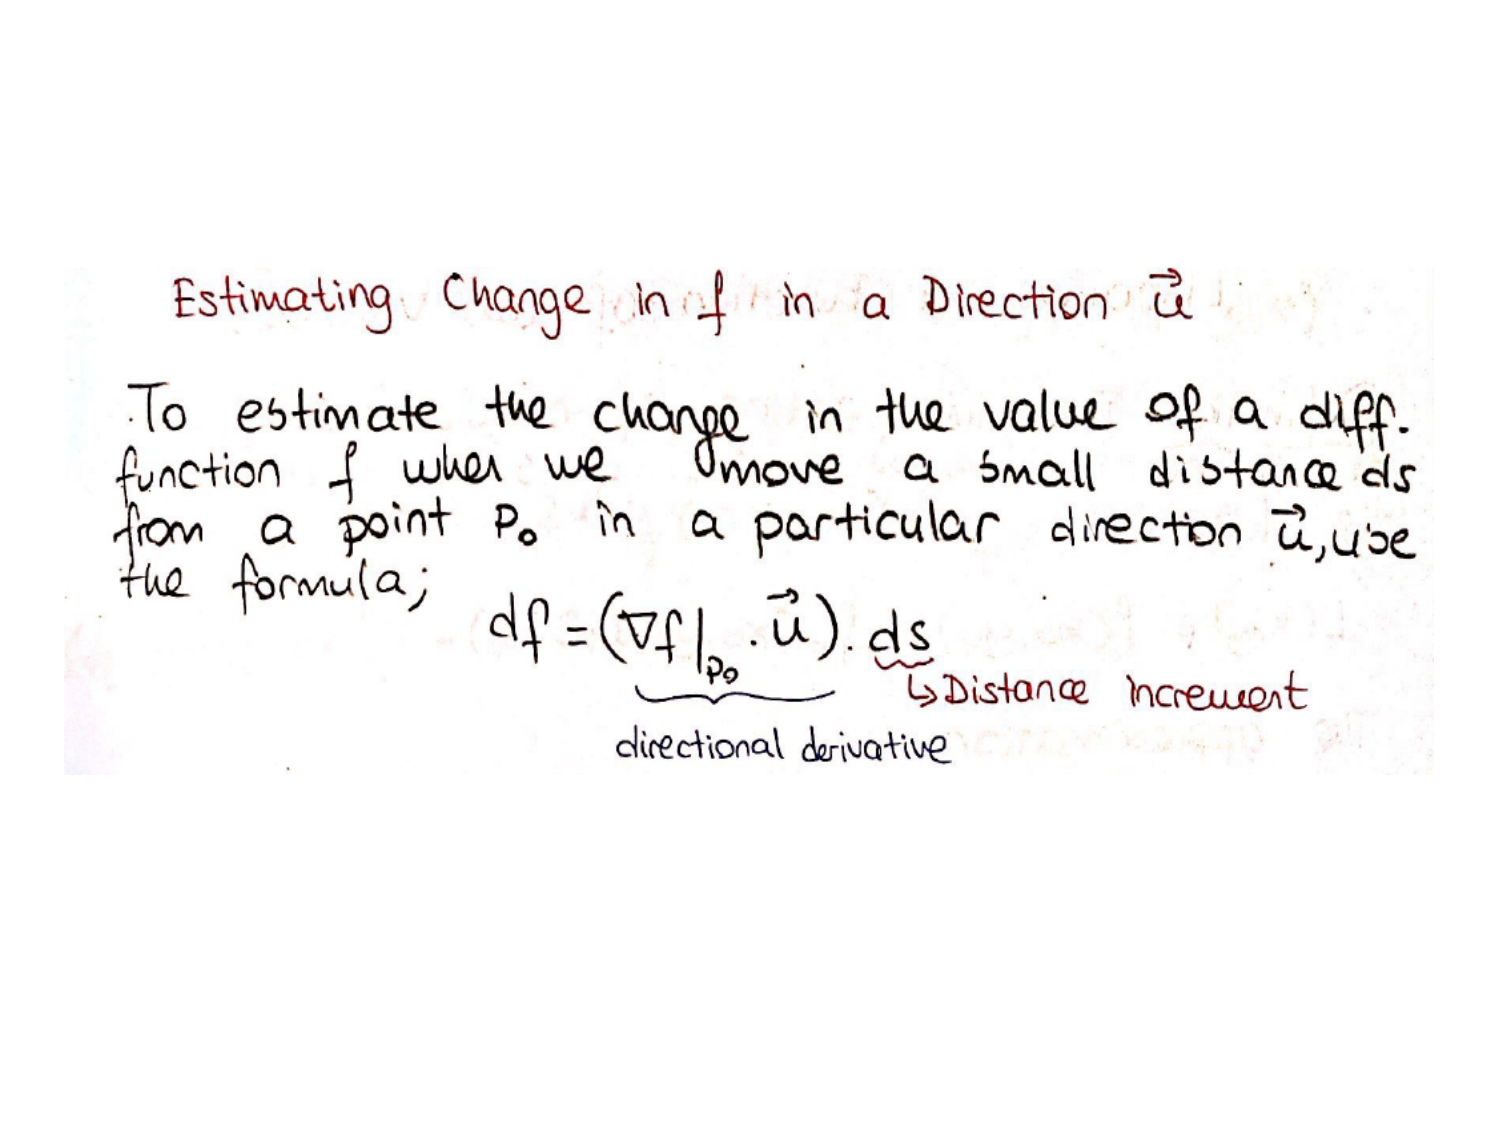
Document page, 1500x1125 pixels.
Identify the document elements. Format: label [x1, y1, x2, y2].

list [64, 266, 1435, 776]
